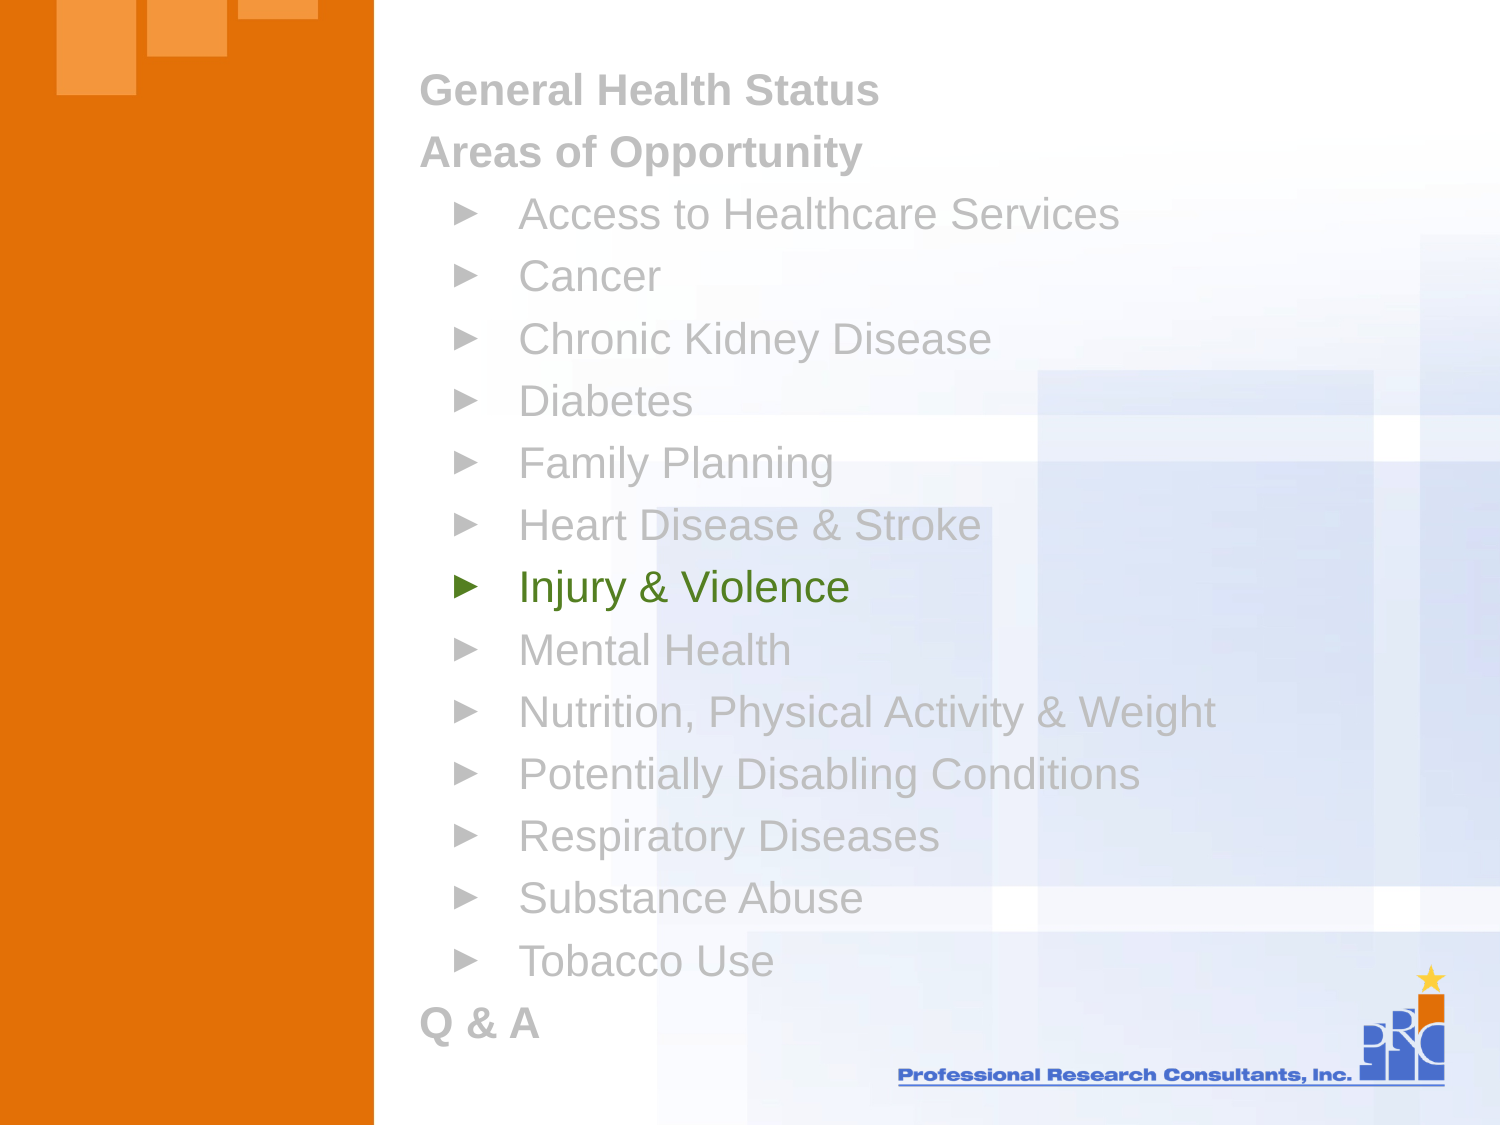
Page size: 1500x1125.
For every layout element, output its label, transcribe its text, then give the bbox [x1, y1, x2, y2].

text_box General Health Status Areas of Opportunity Access to Healthcare Services Cancer Chronic Kidney Disease Diabetes Family Planning Heart Disease & Stroke Injury & Violence Mental Health Nutrition, Physical Activity & Weight Potentially Disabling Conditions Respiratory Diseases Substance Abuse Tobacco Use Q & A [404, 48, 1425, 1060]
picture [0, 0, 1500, 1125]
